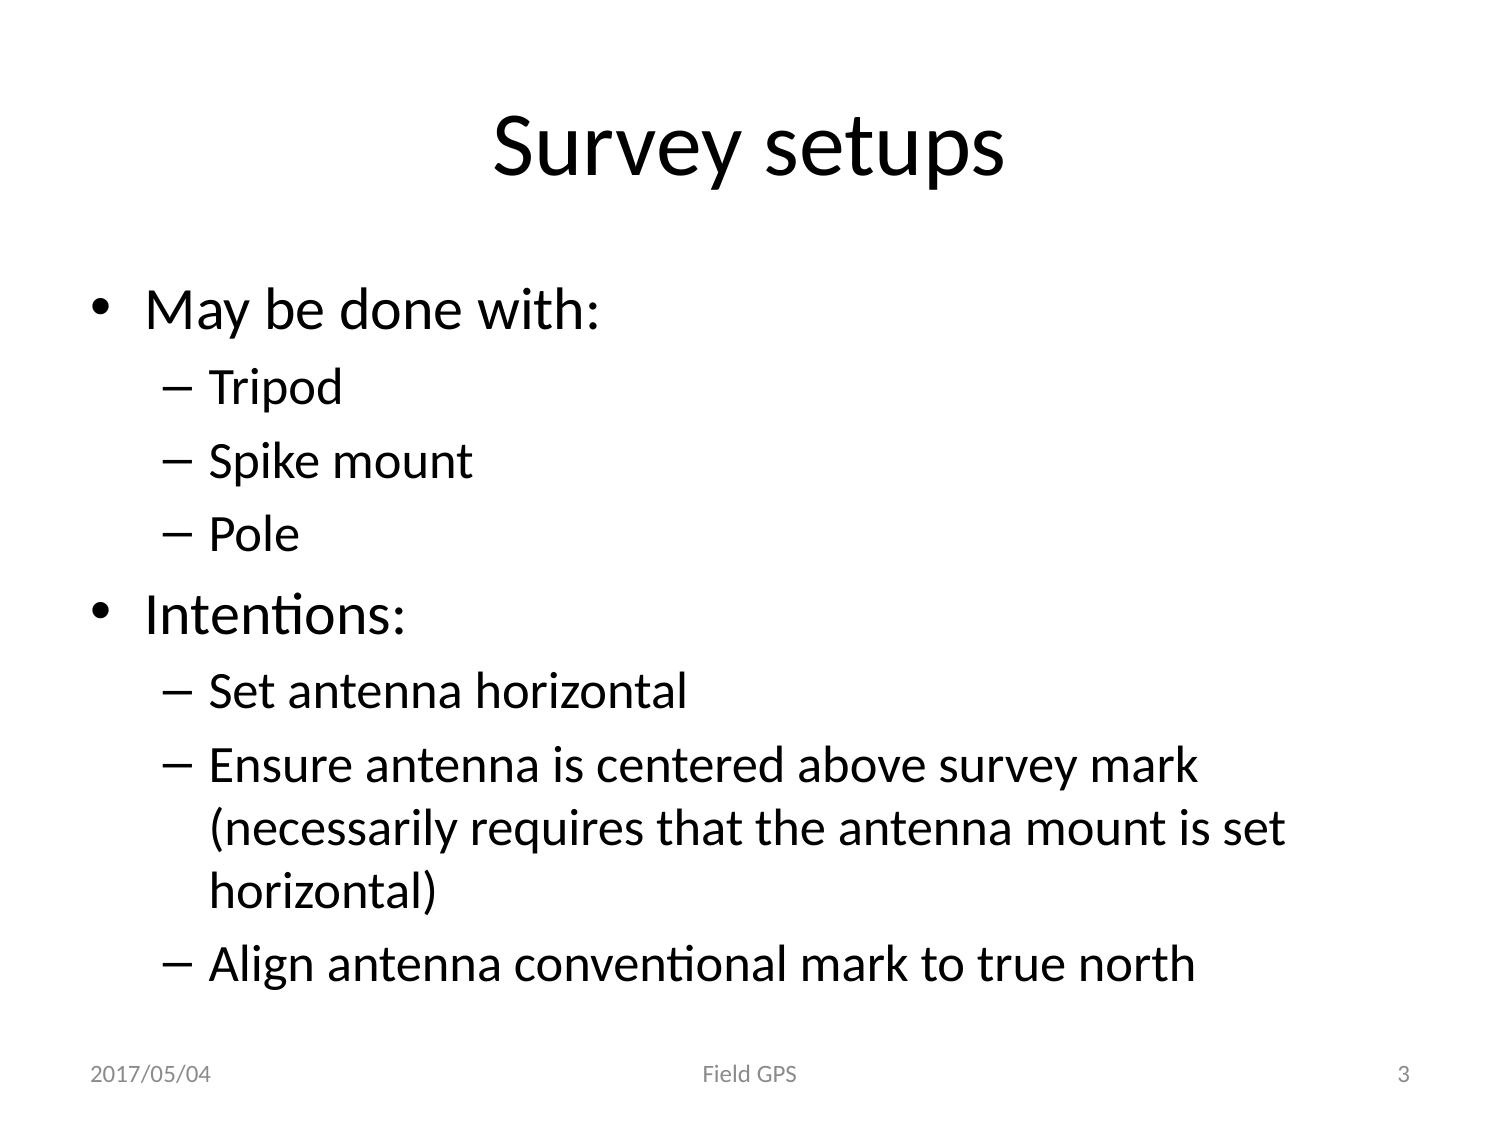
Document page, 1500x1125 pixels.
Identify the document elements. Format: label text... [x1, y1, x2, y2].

list May be done with: Tripod Spike mount Pole Intentions: Set antenna horizontal Ensure antenna is centered above survey mark (necessarily requires that the antenna mount is set horizontal) Align antenna conventional mark to true north [75, 262, 1425, 1005]
title Survey setups [75, 45, 1425, 233]
slide_number 2 [1074, 1042, 1425, 1103]
footer Field GPS [512, 1042, 988, 1103]
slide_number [75, 1042, 425, 1103]
